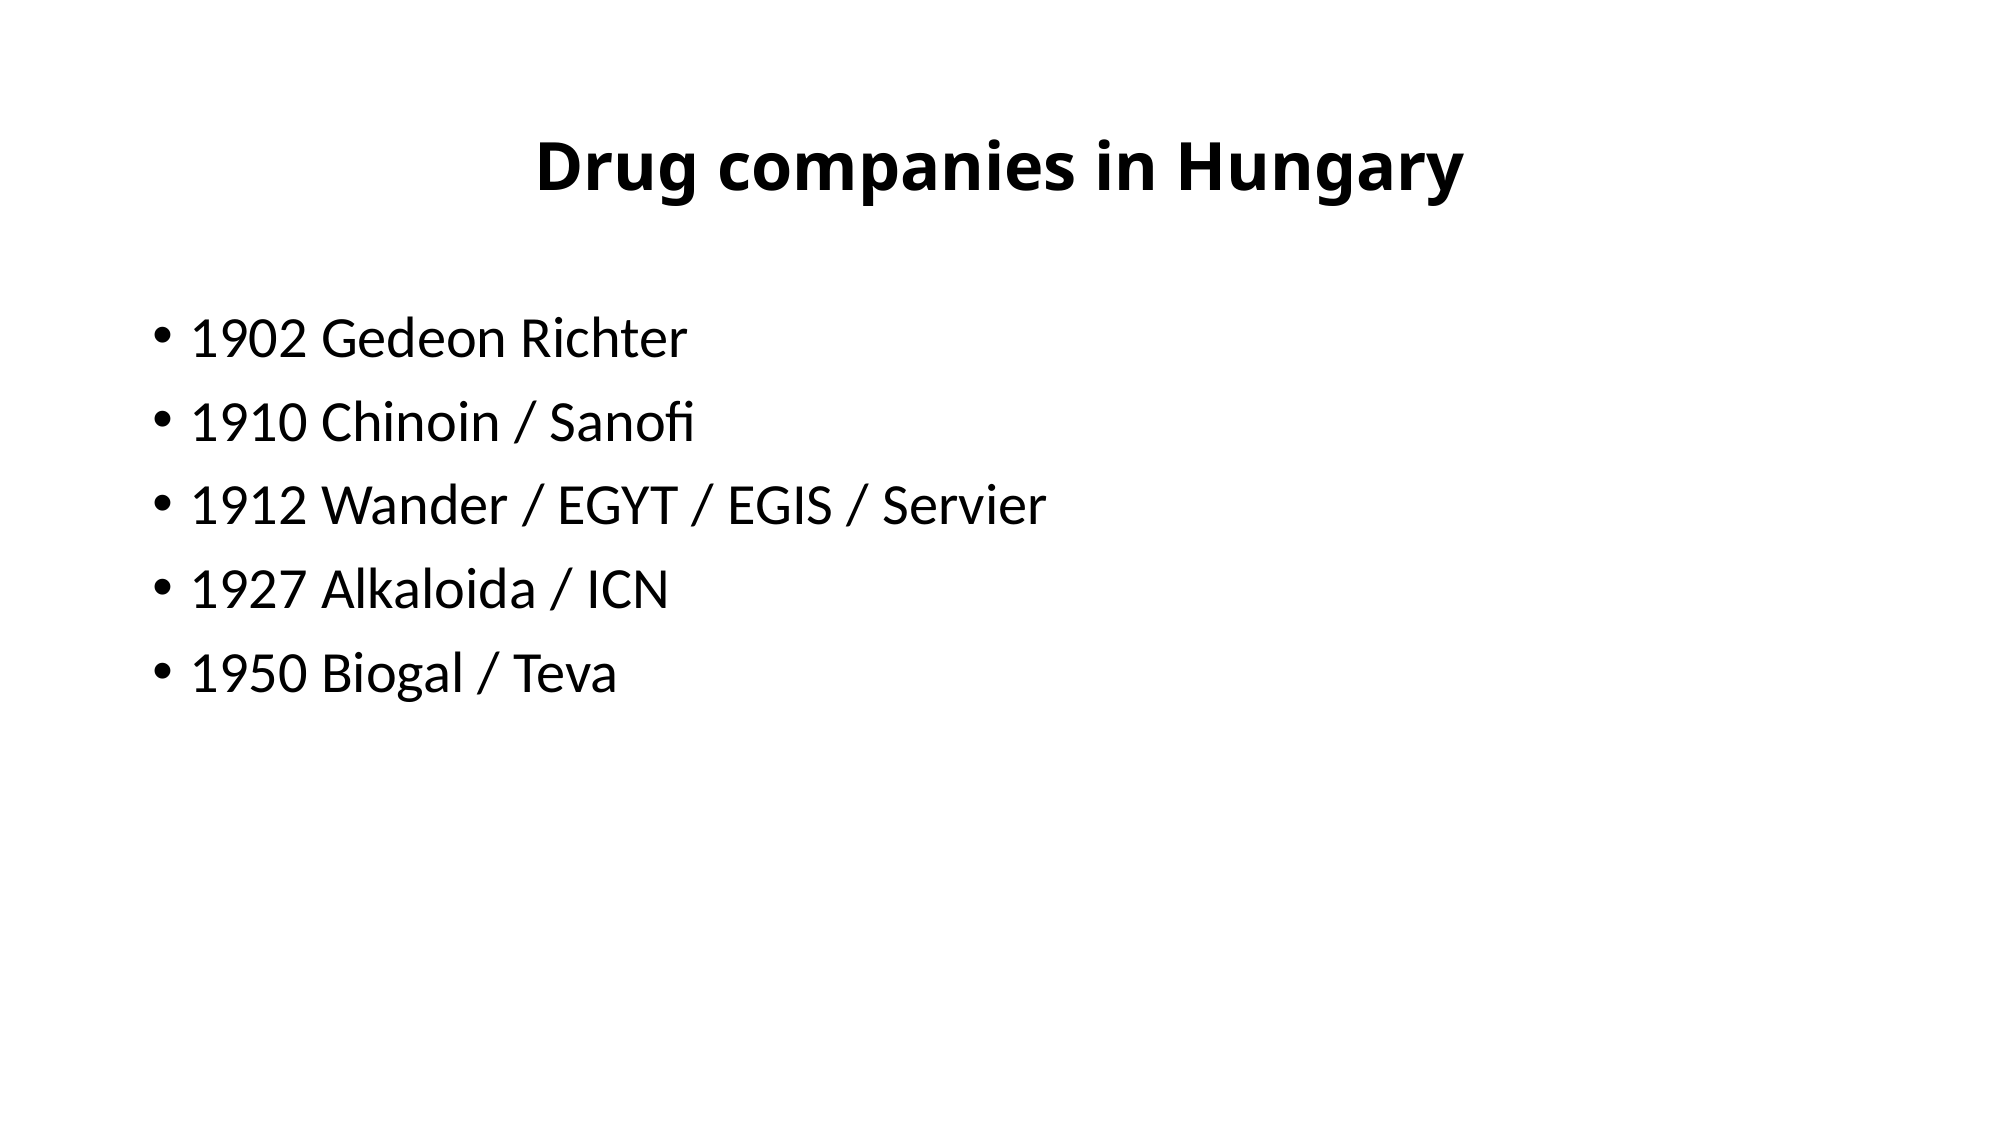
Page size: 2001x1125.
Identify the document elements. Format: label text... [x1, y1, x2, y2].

title Drug companies in Hungary [137, 59, 1863, 278]
list 1902 Gedeon Richter 1910 Chinoin / Sanofi 1912 Wander / EGYT / EGIS / Servier 1927 Alkaloida / ICN 1950 Biogal / Teva [137, 299, 1863, 1014]
